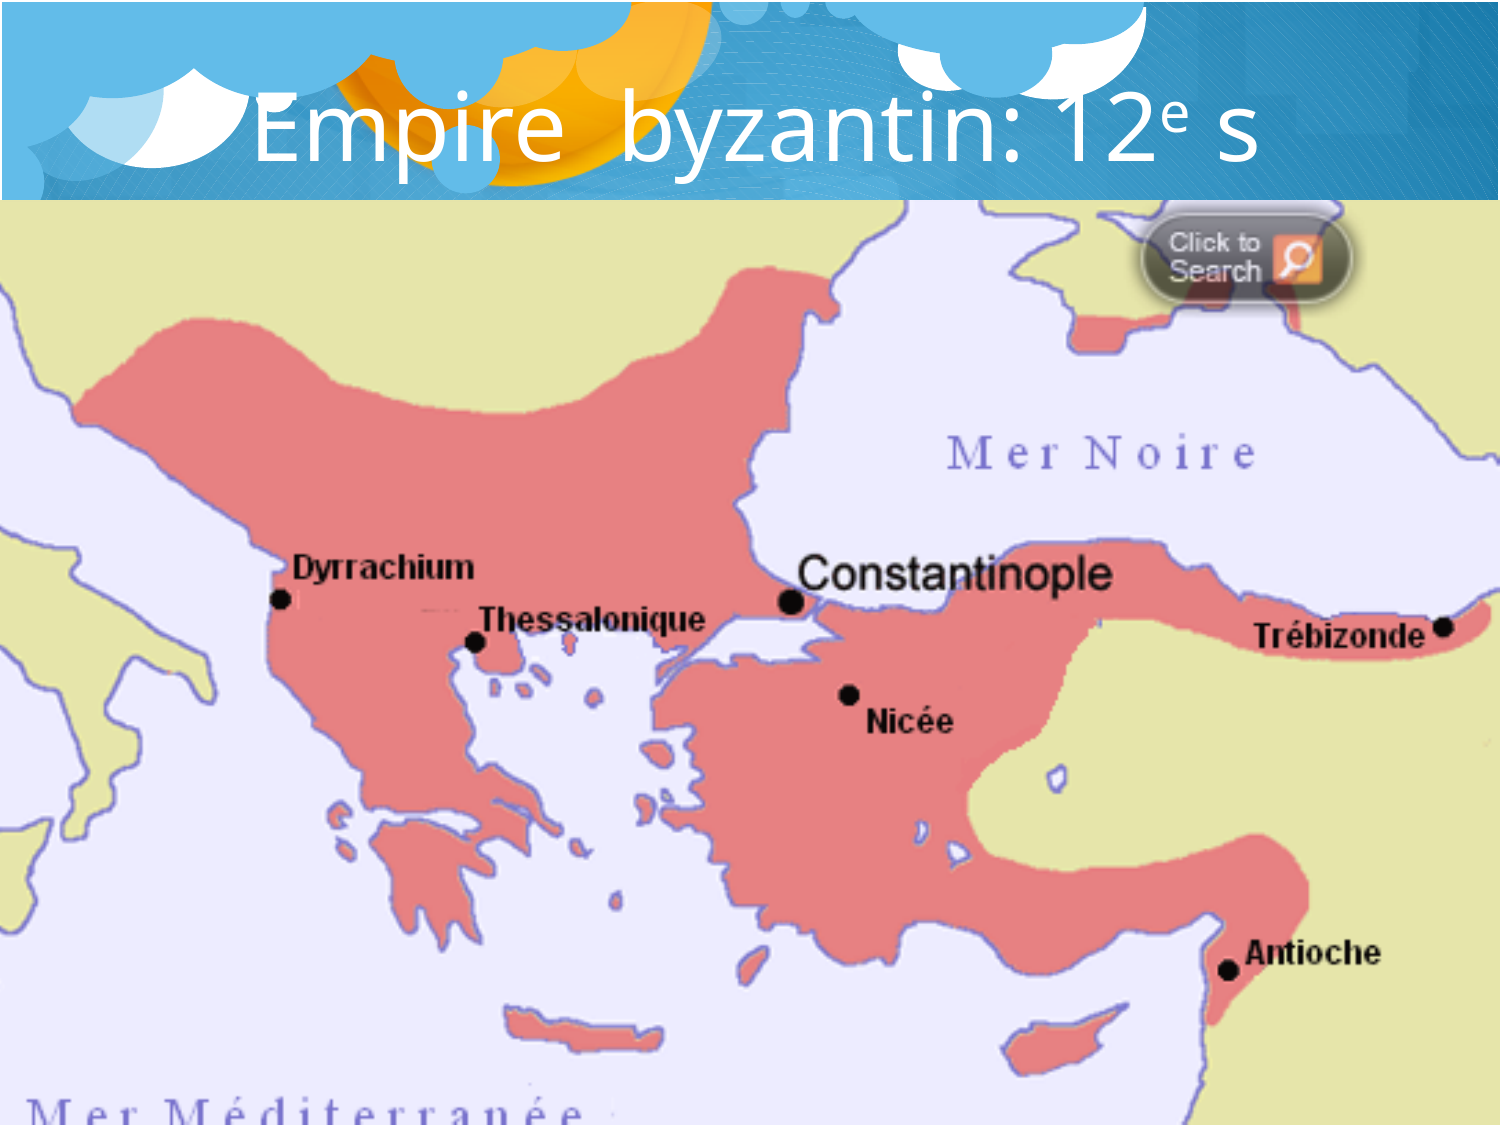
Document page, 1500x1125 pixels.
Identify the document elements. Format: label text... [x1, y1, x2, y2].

title Empire byzantin: 12e s [234, 3, 1500, 198]
picture [42, 132, 234, 199]
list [0, 199, 1500, 1125]
